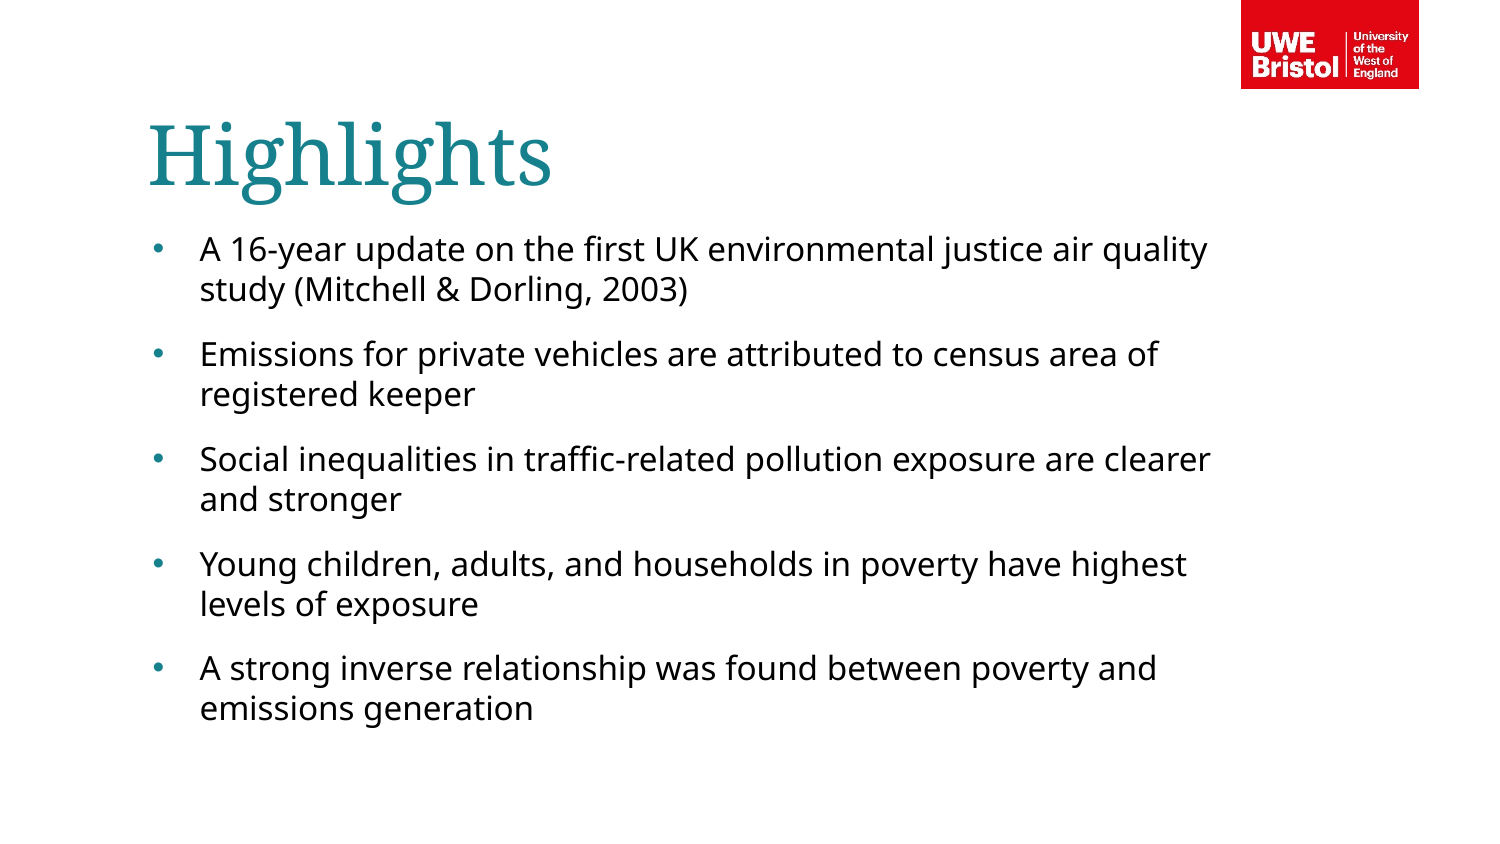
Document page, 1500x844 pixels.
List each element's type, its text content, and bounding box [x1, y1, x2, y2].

list Highlights [147, 114, 1242, 193]
list A 16-year update on the first UK environmental justice air quality study (Mitchell & Dorling, 2003) Emissions for private vehicles are attributed to census area of registered keeper Social inequalities in traffic-related pollution exposure are clearer and stronger Young children, adults, and households in poverty have highest levels of exposure A strong inverse relationship was found between poverty and emissions generation [137, 220, 1270, 797]
picture [1241, 0, 1419, 89]
